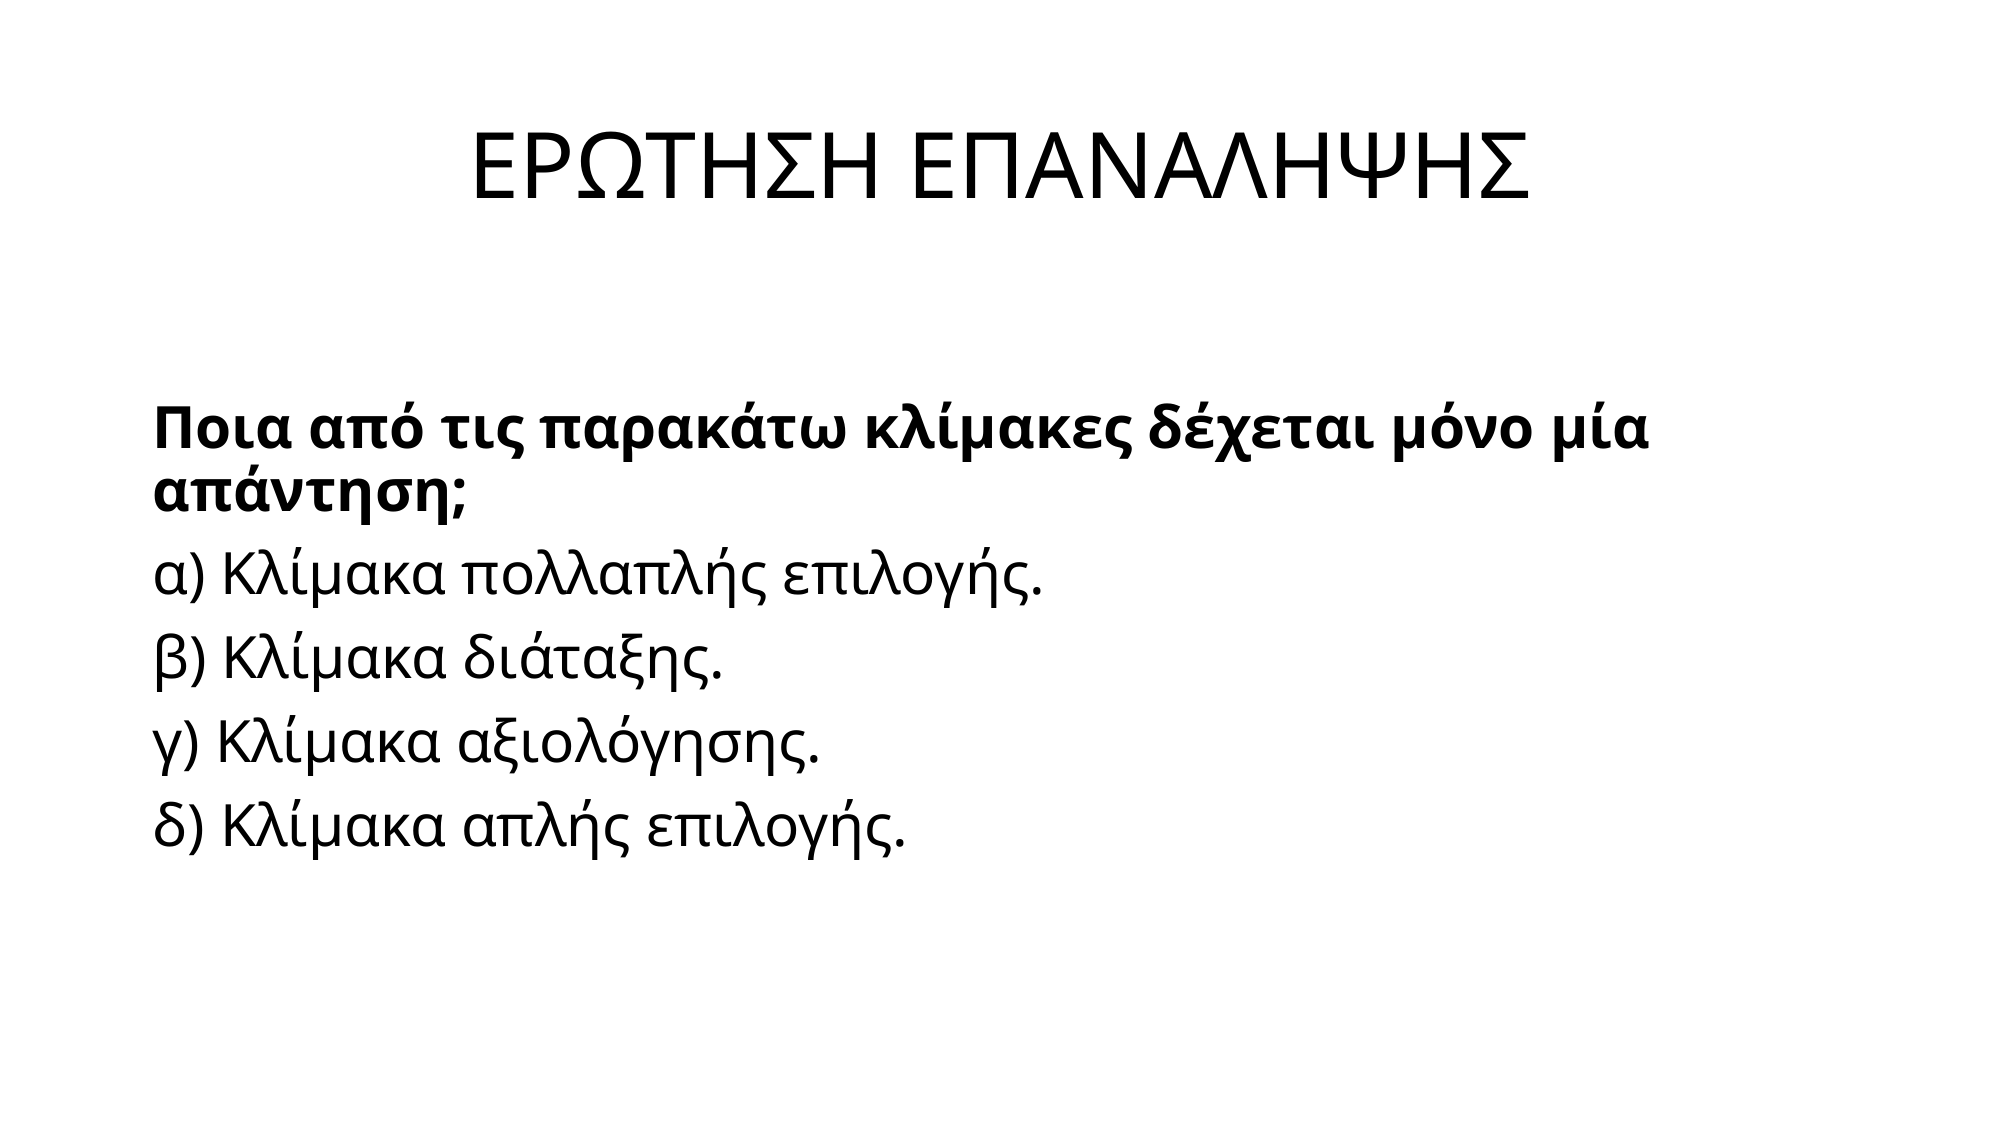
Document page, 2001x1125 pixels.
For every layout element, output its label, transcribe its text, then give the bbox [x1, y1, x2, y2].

list Ποια από τις παρακάτω κλίμακες δέχεται μόνο μία απάντηση; α) Κλίμακα πολλαπλής επιλογής. β) Κλίμακα διάταξης. γ) Κλίμακα αξιολόγησης. δ) Κλίμακα απλής επιλογής. [137, 299, 1863, 1014]
title ΕΡΩΤΗΣΗ ΕΠΑΝΑΛΗΨΗΣ [137, 59, 1863, 278]
